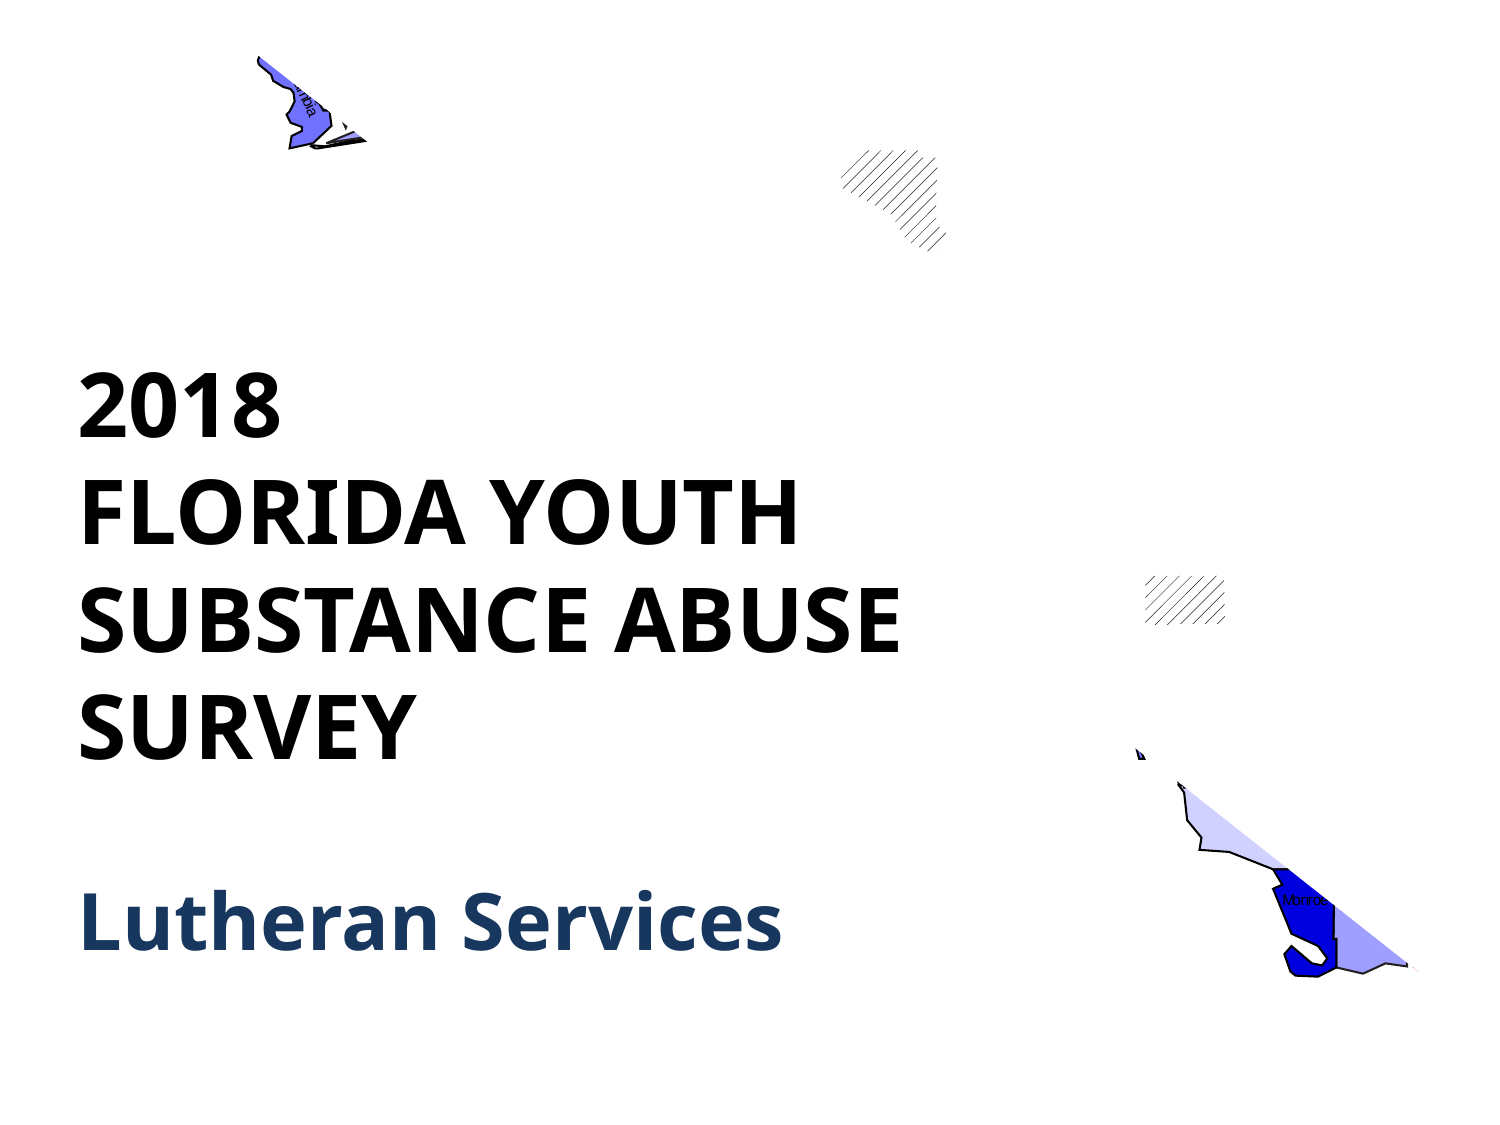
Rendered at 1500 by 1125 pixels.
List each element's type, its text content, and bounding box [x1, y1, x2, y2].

subtitle Lutheran Services [62, 874, 192, 1001]
picture [197, 0, 1476, 1017]
title 2018 FLORIDA YOUTH SUBSTANCE ABUSE SURVEY [62, 299, 192, 826]
